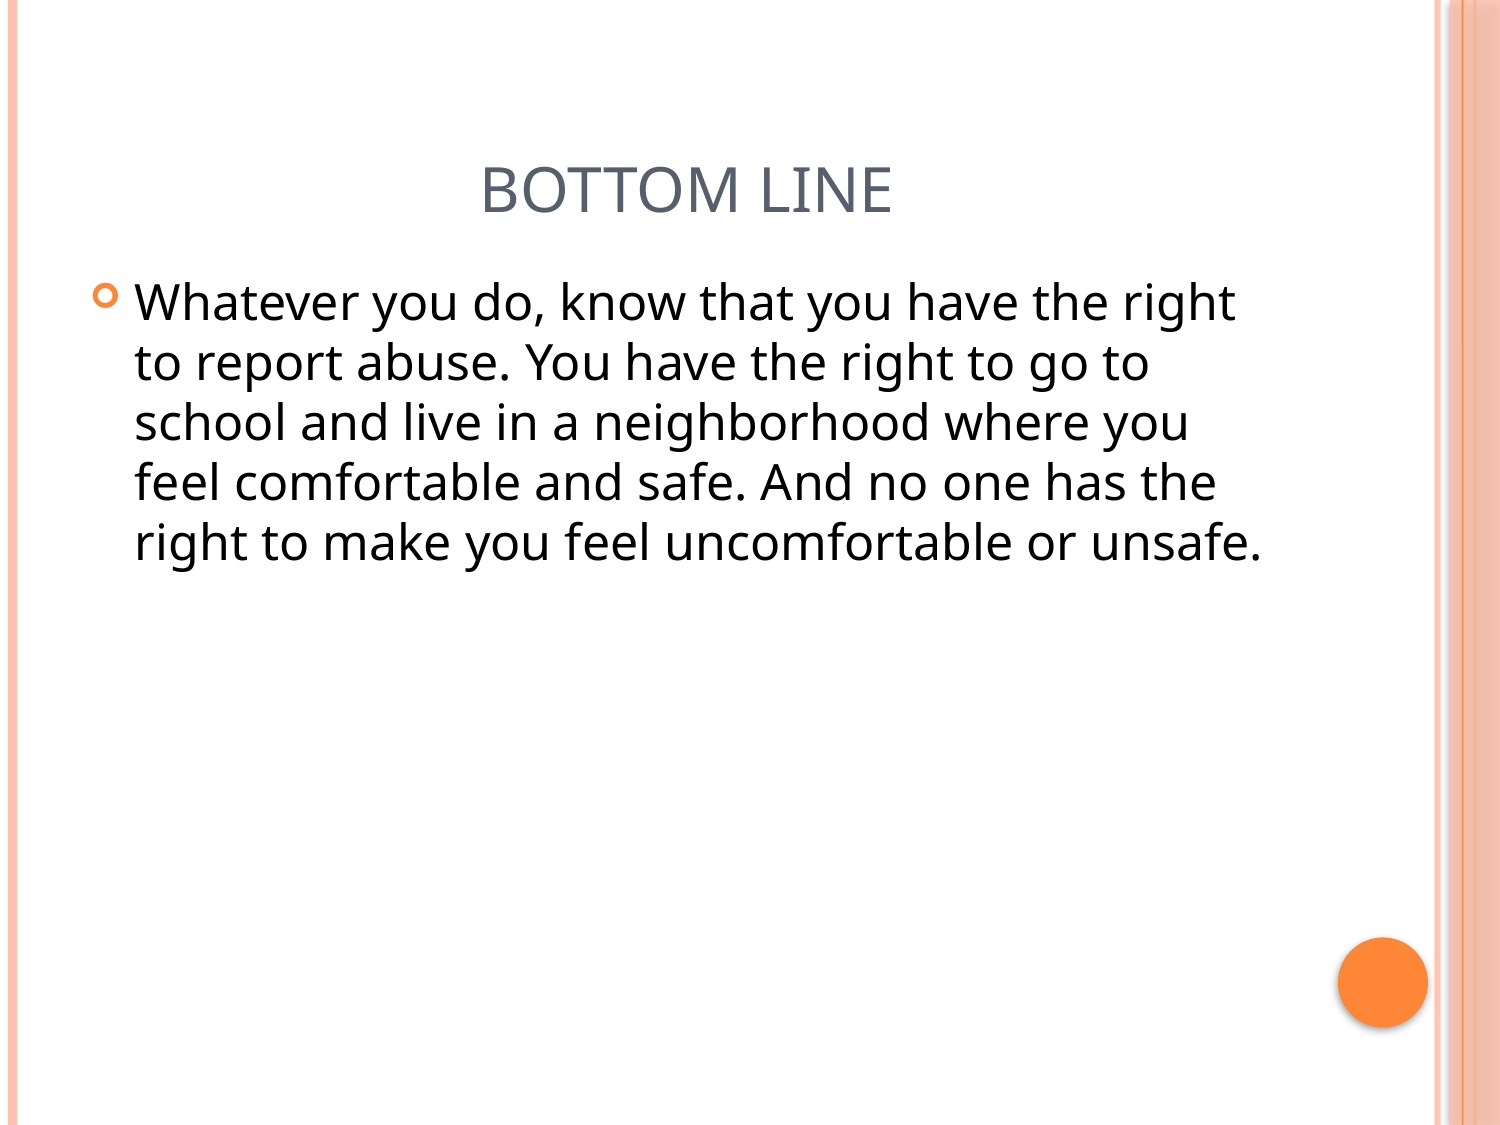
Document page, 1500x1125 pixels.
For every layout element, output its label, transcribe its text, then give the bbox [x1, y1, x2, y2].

title Bottom Line [75, 45, 1300, 233]
list Whatever you do, know that you have the right to report abuse. You have the right to go to school and live in a neighborhood where you feel comfortable and safe. And no one has the right to make you feel uncomfortable or unsafe. [75, 262, 1300, 1062]
